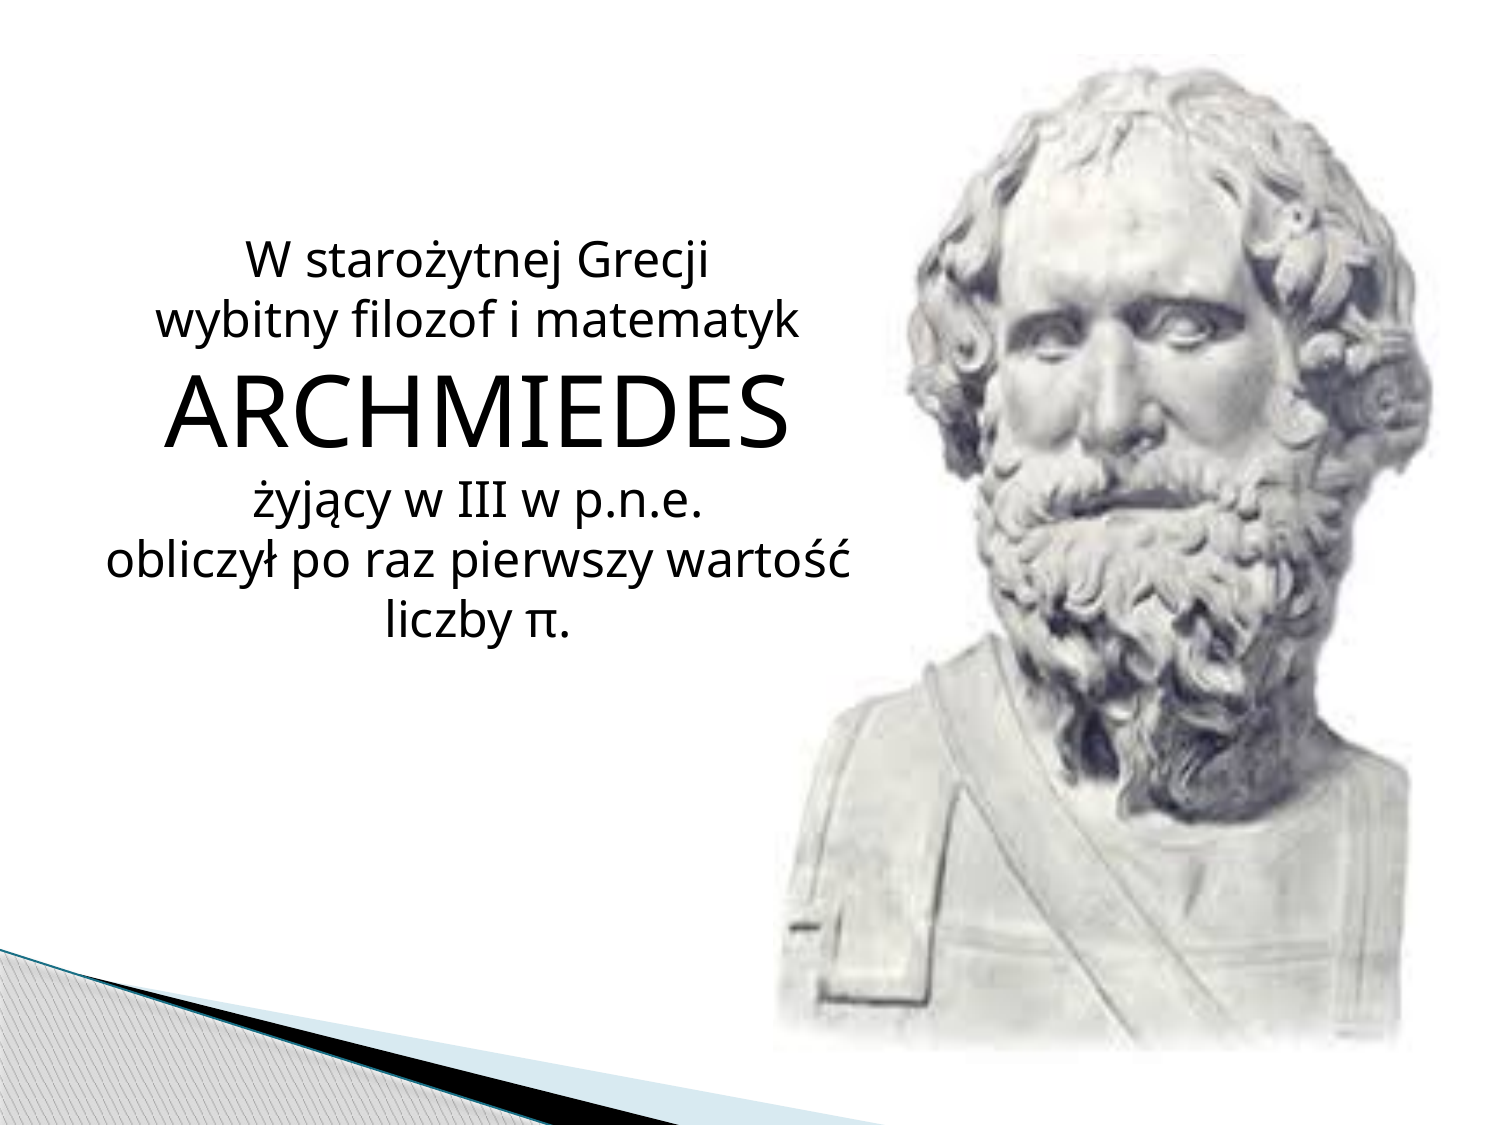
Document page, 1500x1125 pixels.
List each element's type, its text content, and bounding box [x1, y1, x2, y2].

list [773, 54, 1451, 1065]
text_box W starożytnej Grecji wybitny filozof i matematyk ARCHMIEDES żyjący w III w p.n.e. obliczył po raz pierwszy wartość liczby π. [76, 219, 767, 700]
